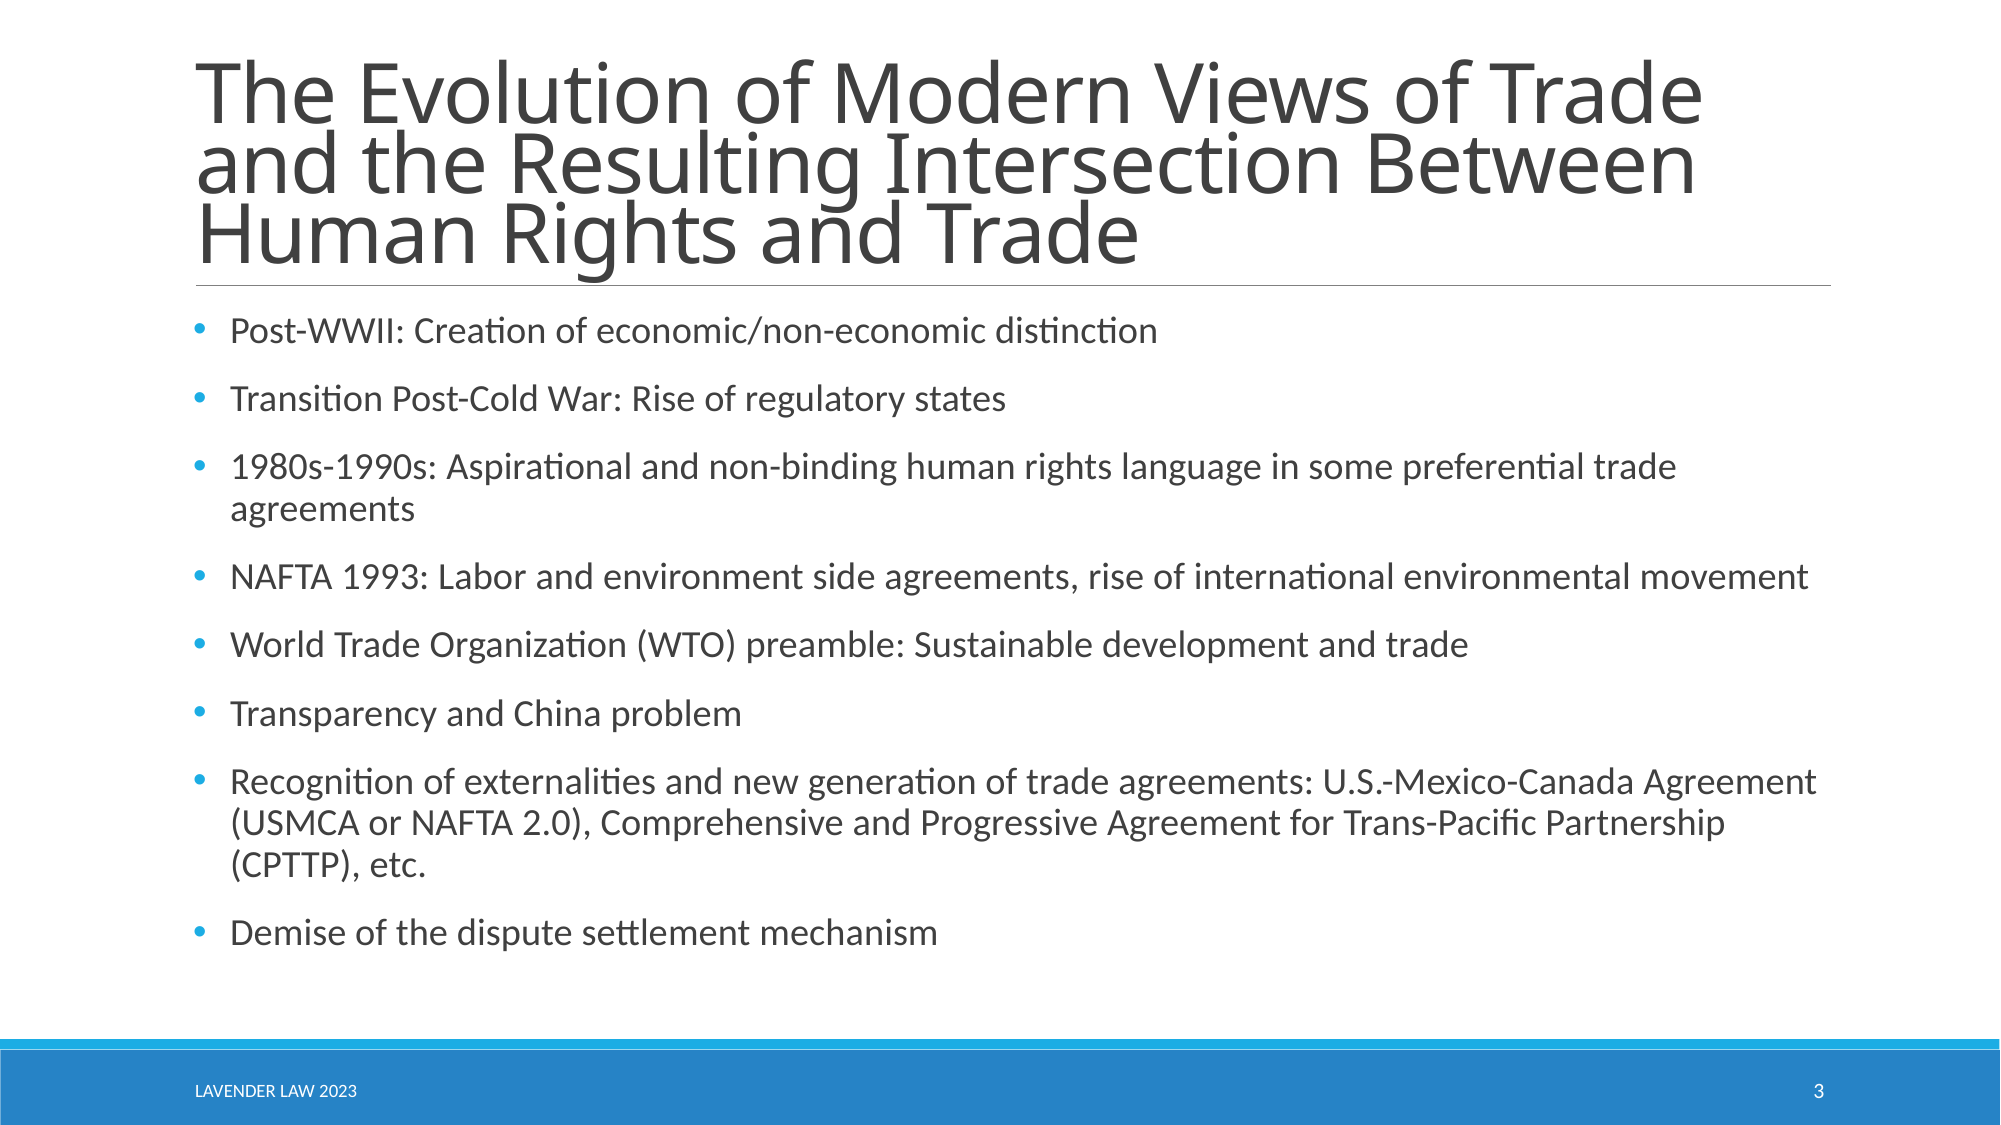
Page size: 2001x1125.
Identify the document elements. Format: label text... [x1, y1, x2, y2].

title The Evolution of Modern Views of Trade and the Resulting Intersection Between Human Rights and Trade [180, 47, 1851, 285]
slide_number 3 [1624, 1059, 1840, 1120]
footer Lavender law 2023 [180, 1059, 972, 1120]
list Post-WWII: Creation of economic/non-economic distinction Transition Post-Cold War: Rise of regulatory states 1980s-1990s: Aspirational and non-binding human rights language in some preferential trade agreements NAFTA 1993: Labor and environment side agreements, rise of international environmental movement World Trade Organization (WTO) preamble: Sustainable development and trade Transparency and China problem Recognition of externalities and new generation of trade agreements: U.S.-Mexico-Canada Agreement (USMCA or NAFTA 2.0), Comprehensive and Progressive Agreement for Trans-Pacific Partnership (CPTTP), etc. Demise of the dispute settlement mechanism [193, 302, 1830, 963]
